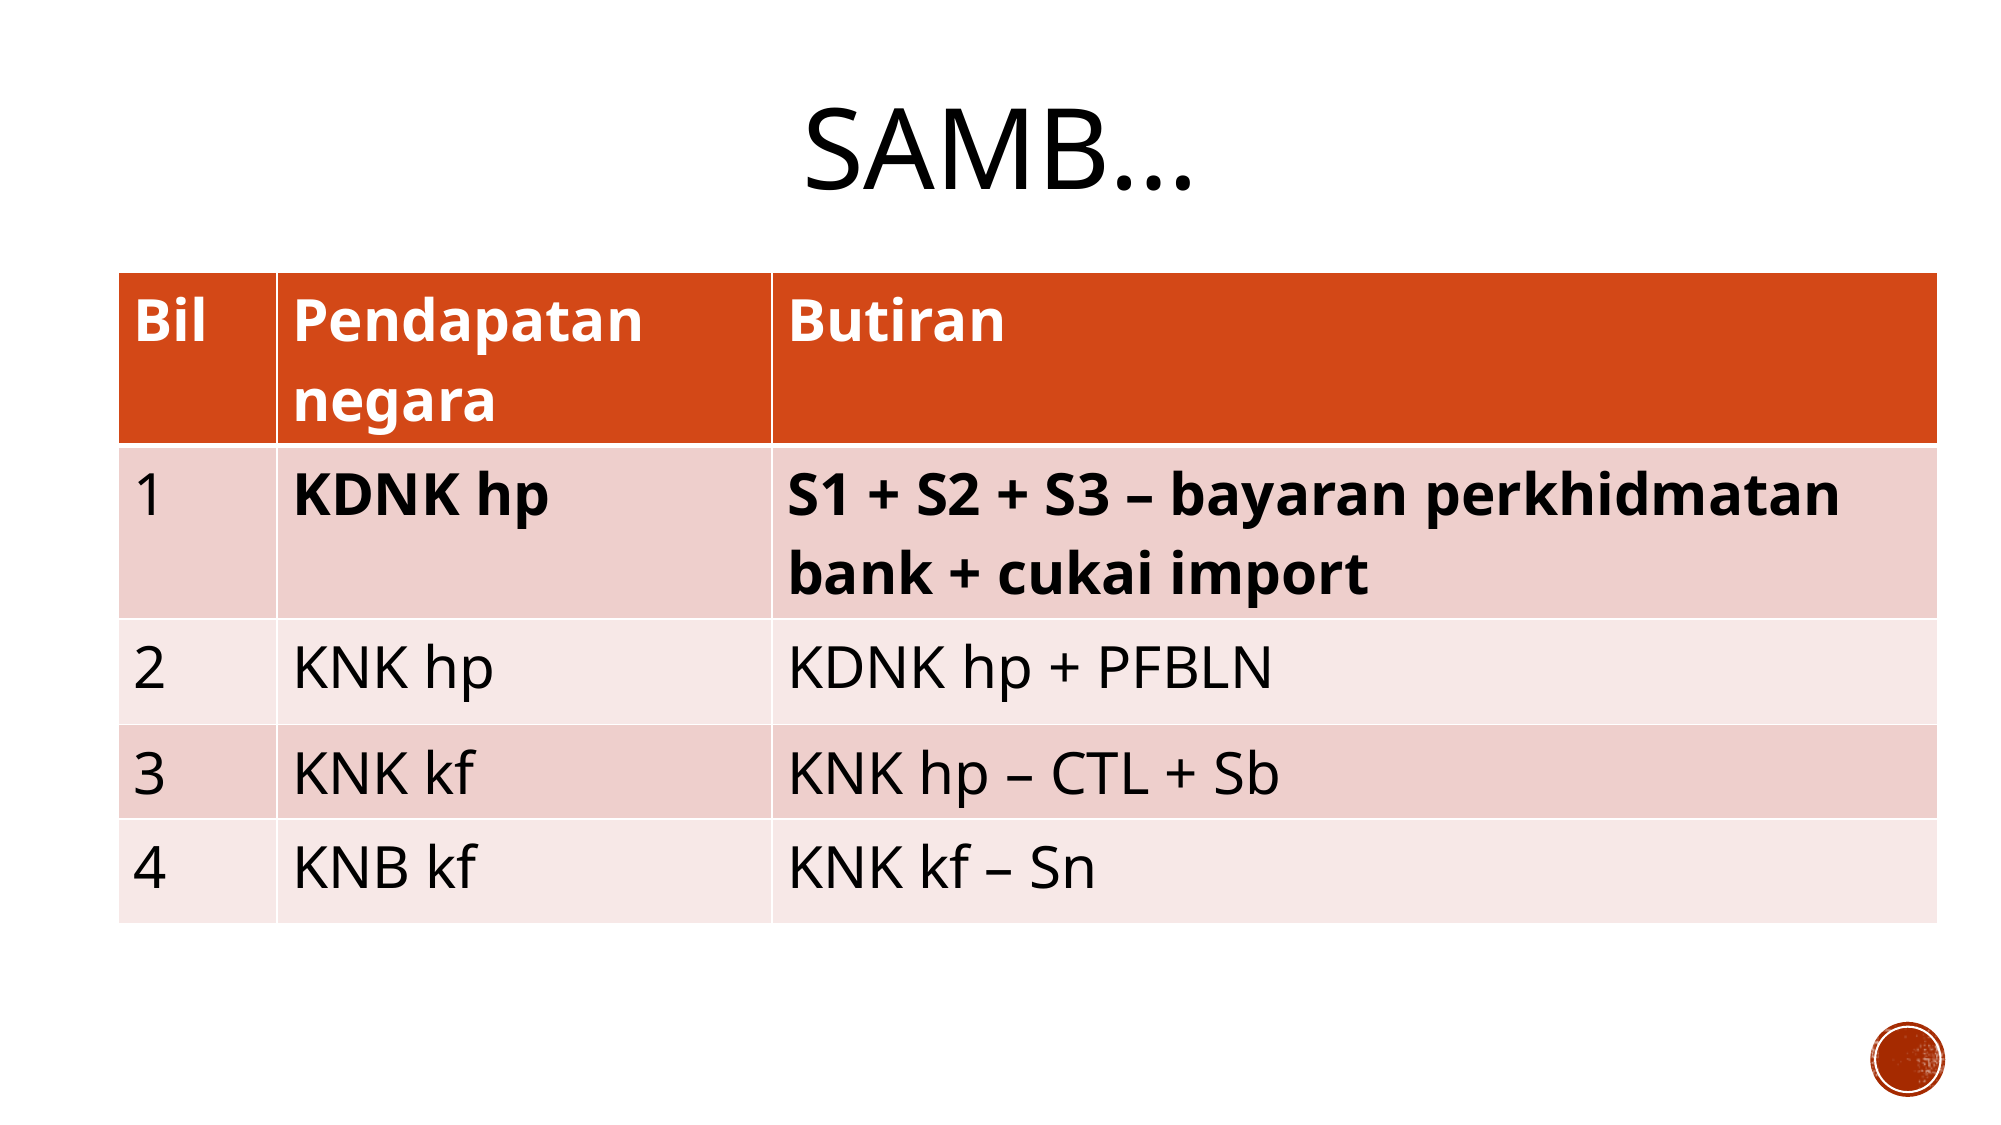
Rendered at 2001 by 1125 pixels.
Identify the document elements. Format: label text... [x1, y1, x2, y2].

title Samb… [175, 79, 1826, 227]
table_cell KDNK hp [278, 448, 771, 618]
table_cell S1 + S2 + S3 – bayaran perkhidmatan bank + cukai import [773, 448, 1937, 618]
table_header Pendapatan negara [278, 273, 771, 443]
table_header Butiran [773, 273, 1937, 443]
table_cell KNK kf – Sn [773, 820, 1937, 923]
table_cell 4 [119, 820, 276, 923]
table_header Bil [119, 273, 276, 443]
table_cell 3 [119, 725, 276, 818]
table_cell KNK hp – CTL + Sb [773, 725, 1937, 818]
table_cell KNK hp [278, 620, 771, 724]
table_cell KNK kf [278, 725, 771, 818]
table_cell 2 [119, 620, 276, 724]
table_cell 1 [119, 448, 276, 618]
table_cell KDNK hp + PFBLN [773, 620, 1937, 724]
table_cell KNB kf [278, 820, 771, 923]
